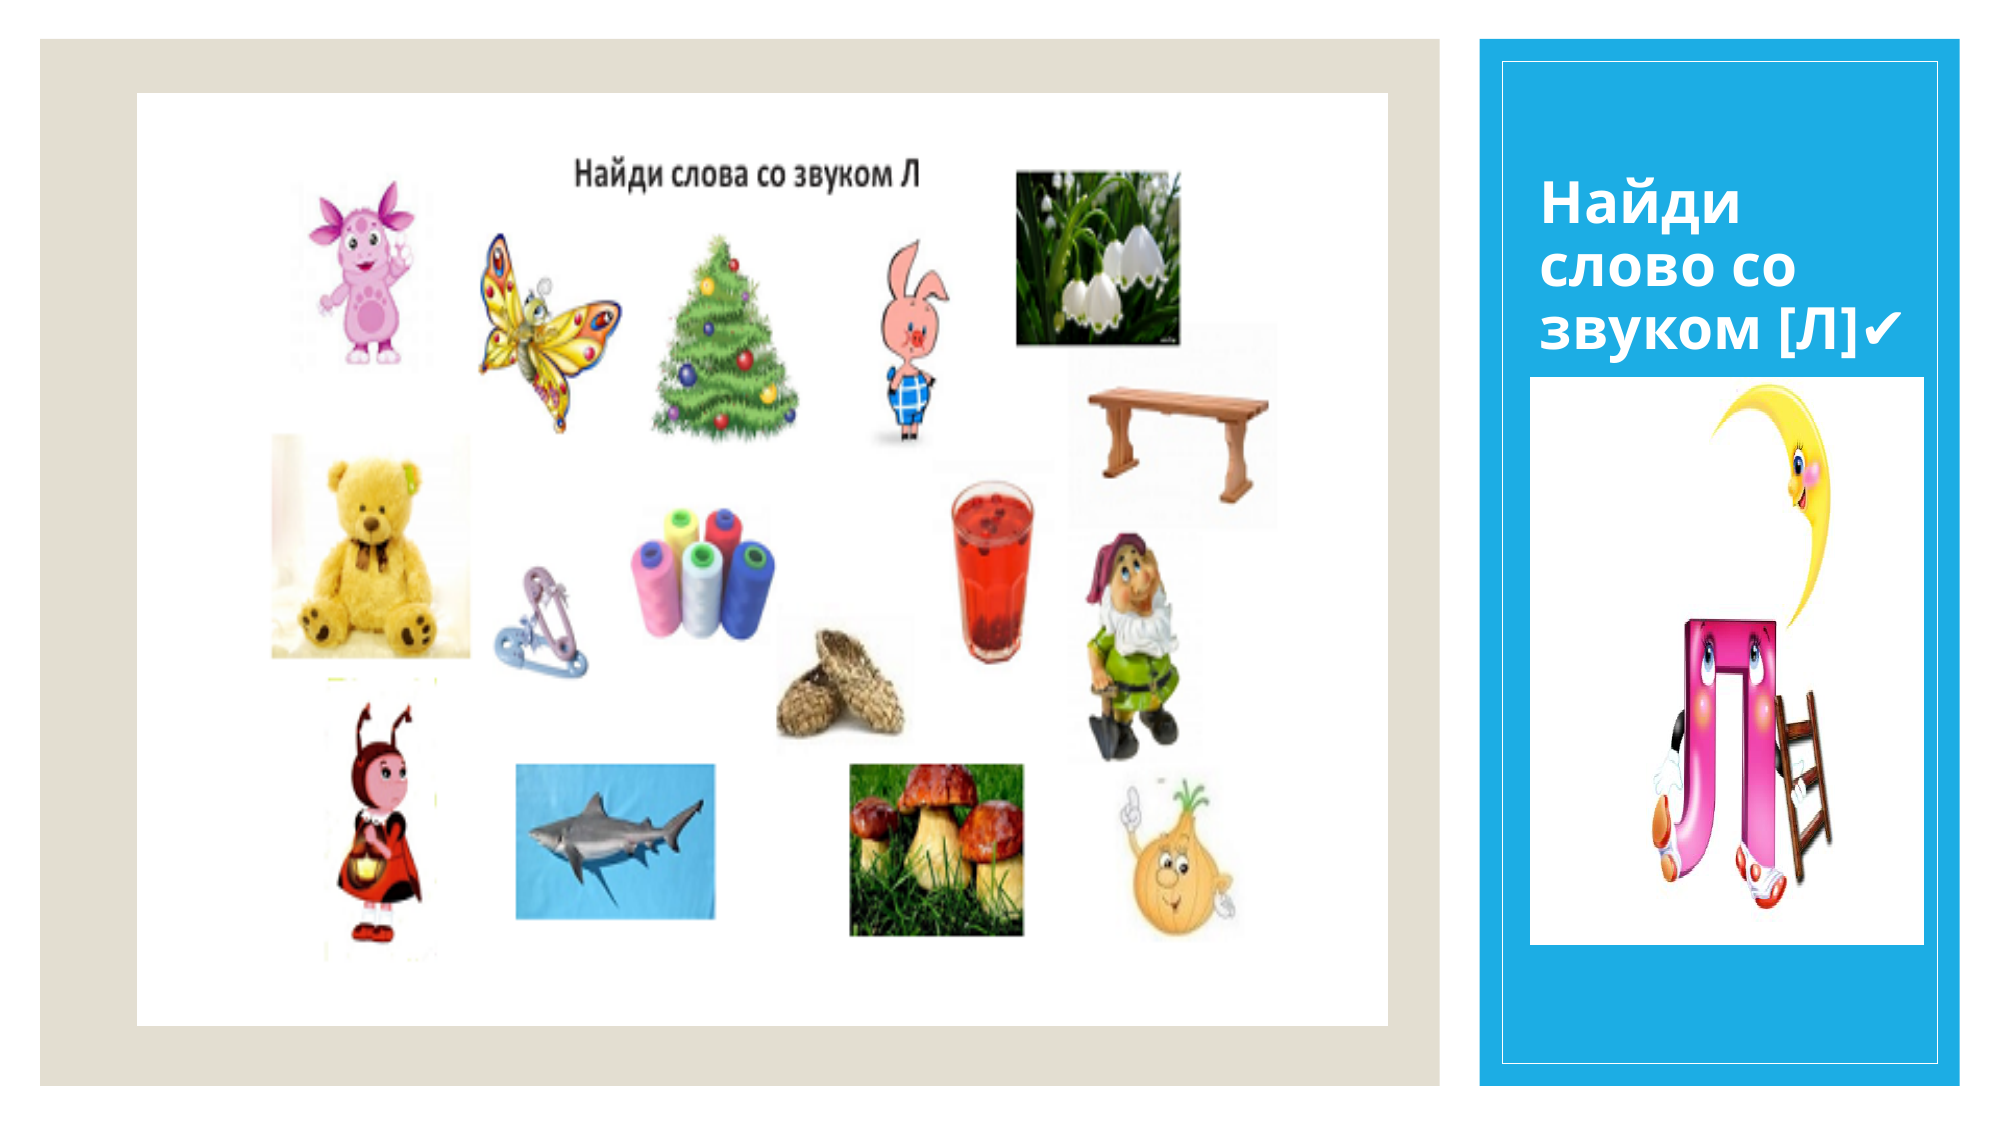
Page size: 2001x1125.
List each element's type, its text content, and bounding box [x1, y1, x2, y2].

title Найди слово со звуком [Л]✔️ [1524, 99, 1924, 370]
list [137, 93, 1388, 1026]
picture [1530, 377, 1924, 945]
